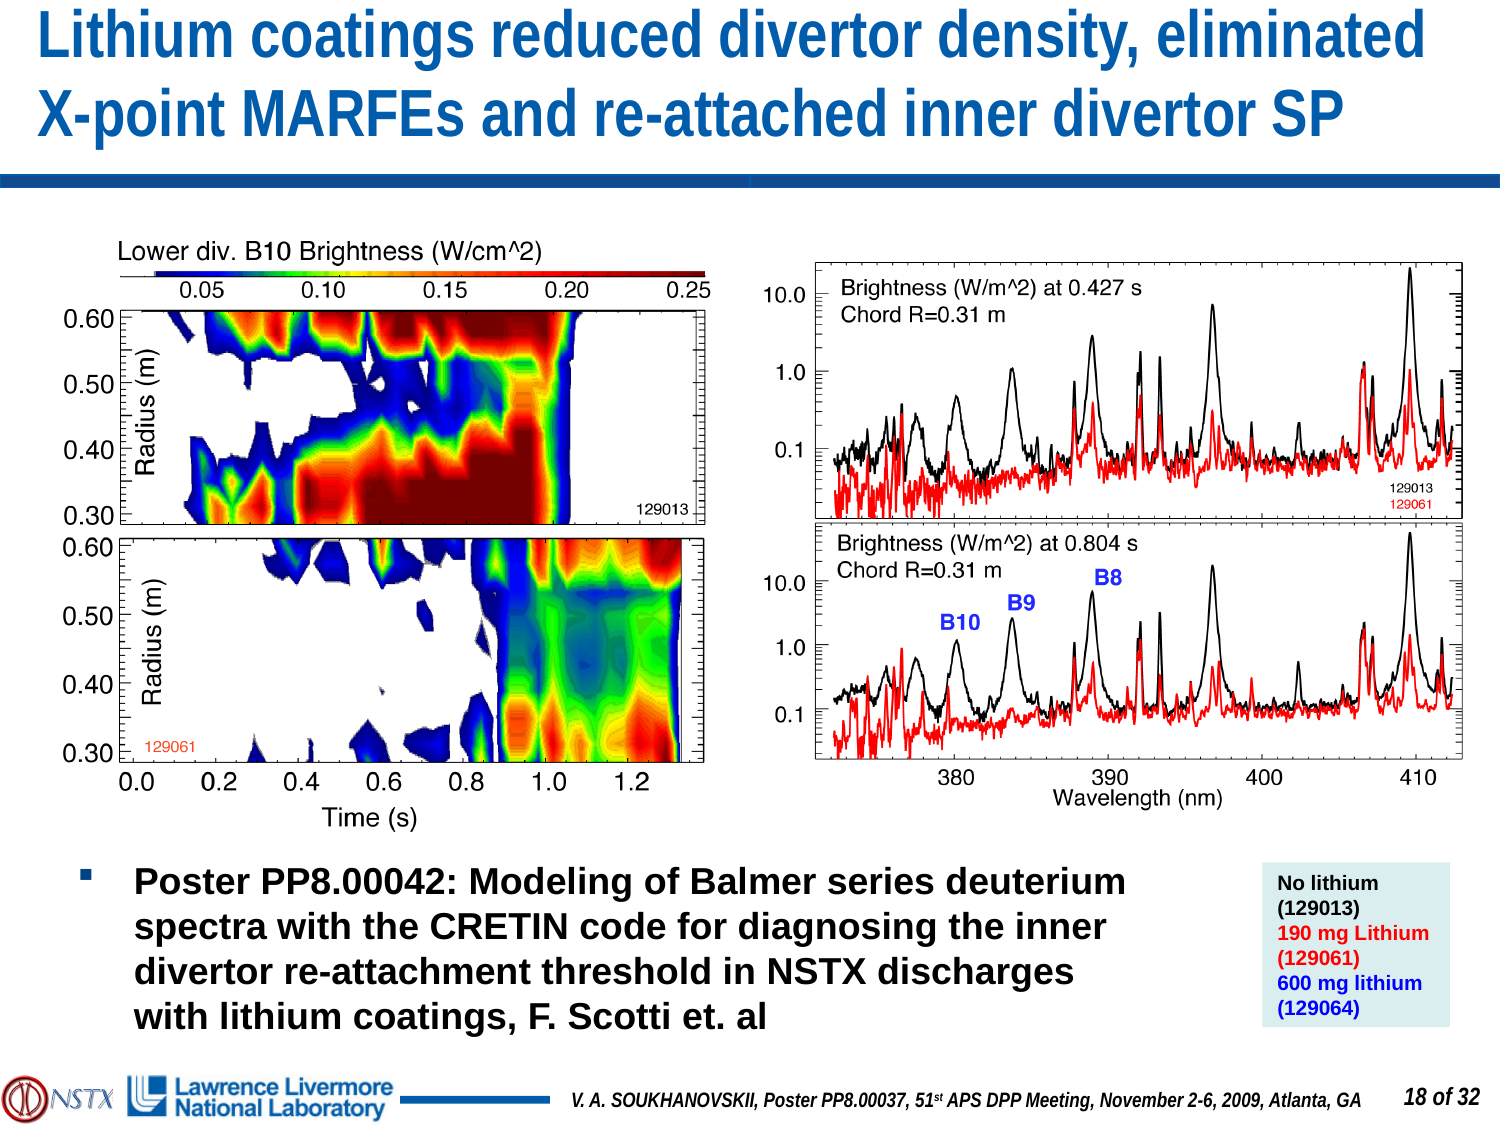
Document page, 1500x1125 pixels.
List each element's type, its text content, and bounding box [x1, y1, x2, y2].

picture [62, 237, 713, 839]
picture [0, 1075, 113, 1124]
text_box No lithium (129013) 190 mg Lithium (129061) 600 mg lithium (129064) [1262, 862, 1450, 1028]
list Poster PP8.00042: Modeling of Balmer series deuterium spectra with the CRETIN code for diagnosing the inner divertor re-attachment threshold in NSTX discharges with lithium coatings, F. Scotti et. al [62, 849, 1176, 1051]
picture [762, 262, 1463, 816]
title Lithium coatings reduced divertor density, eliminated X-point MARFEs and re-attached inner divertor SP [37, 24, 1463, 159]
picture [125, 1074, 400, 1125]
